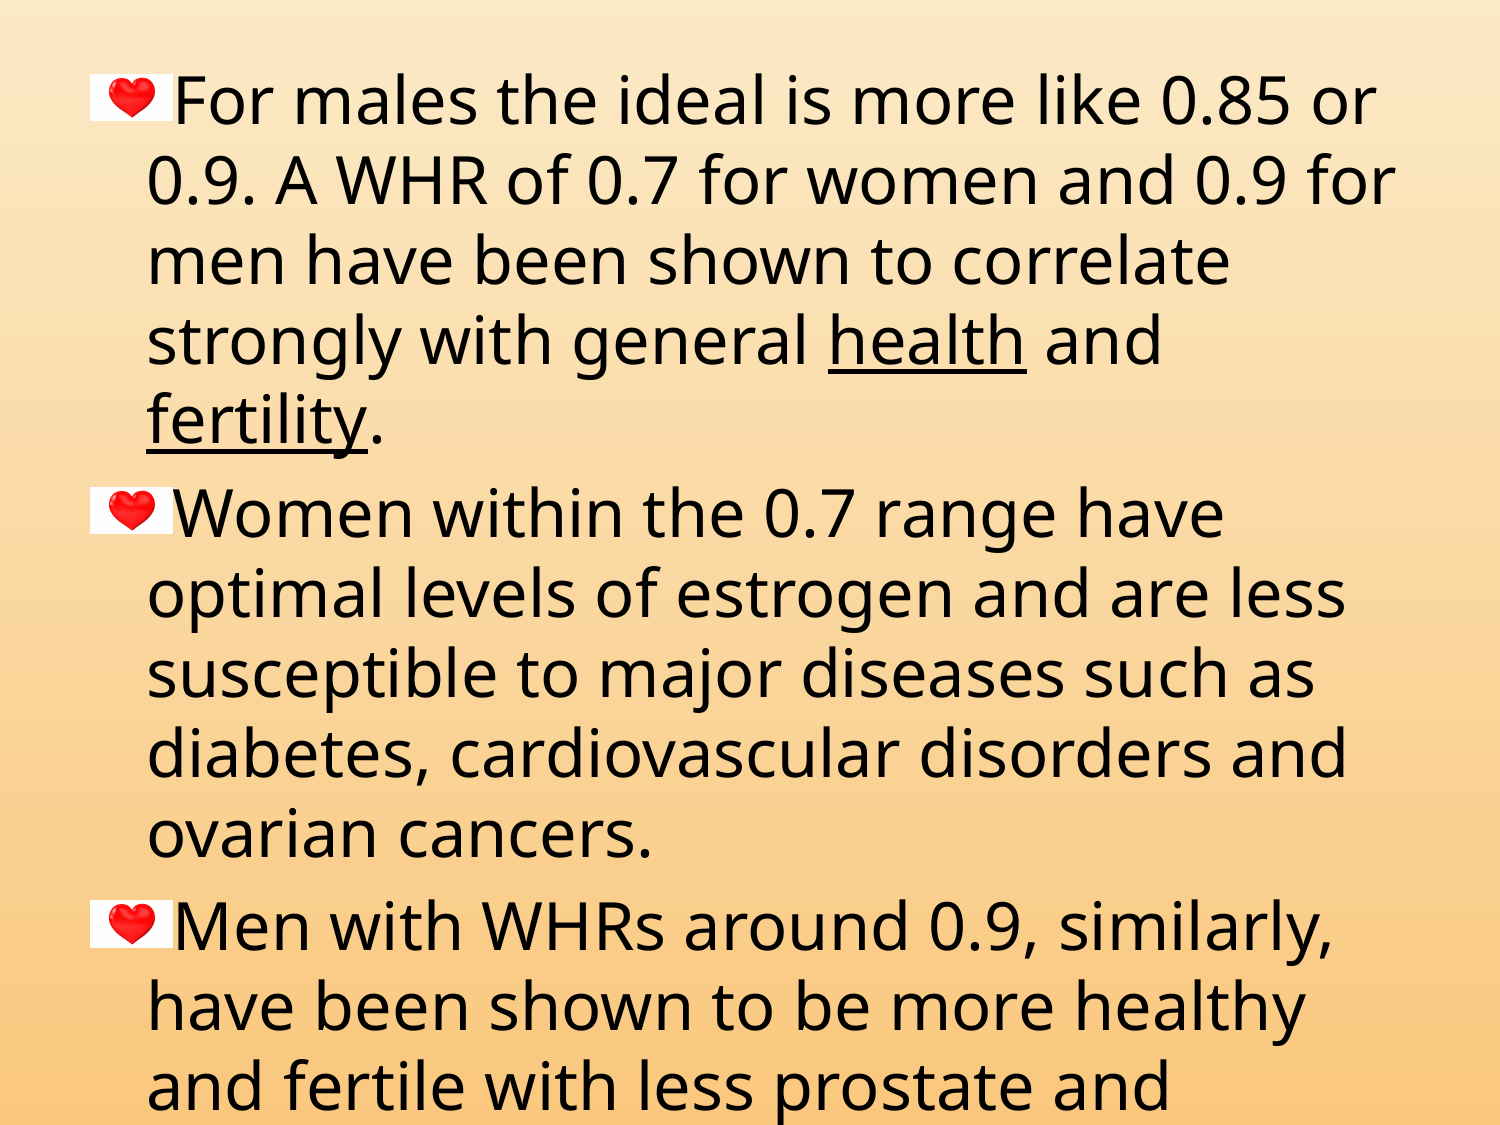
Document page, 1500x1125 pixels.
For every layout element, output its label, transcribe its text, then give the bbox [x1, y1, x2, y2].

picture [90, 487, 137, 534]
picture [90, 74, 137, 121]
picture [90, 900, 137, 948]
list For males the ideal is more like 0.85 or 0.9. A WHR of 0.7 for women and 0.9 for men have been shown to correlate strongly with general health and fertility. Women within the 0.7 range have optimal levels of estrogen and are less susceptible to major diseases such as diabetes, cardiovascular disorders and ovarian cancers. Men with WHRs around 0.9, similarly, have been shown to be more healthy and fertile with less prostate and testicular cancer. [74, 49, 1426, 1006]
